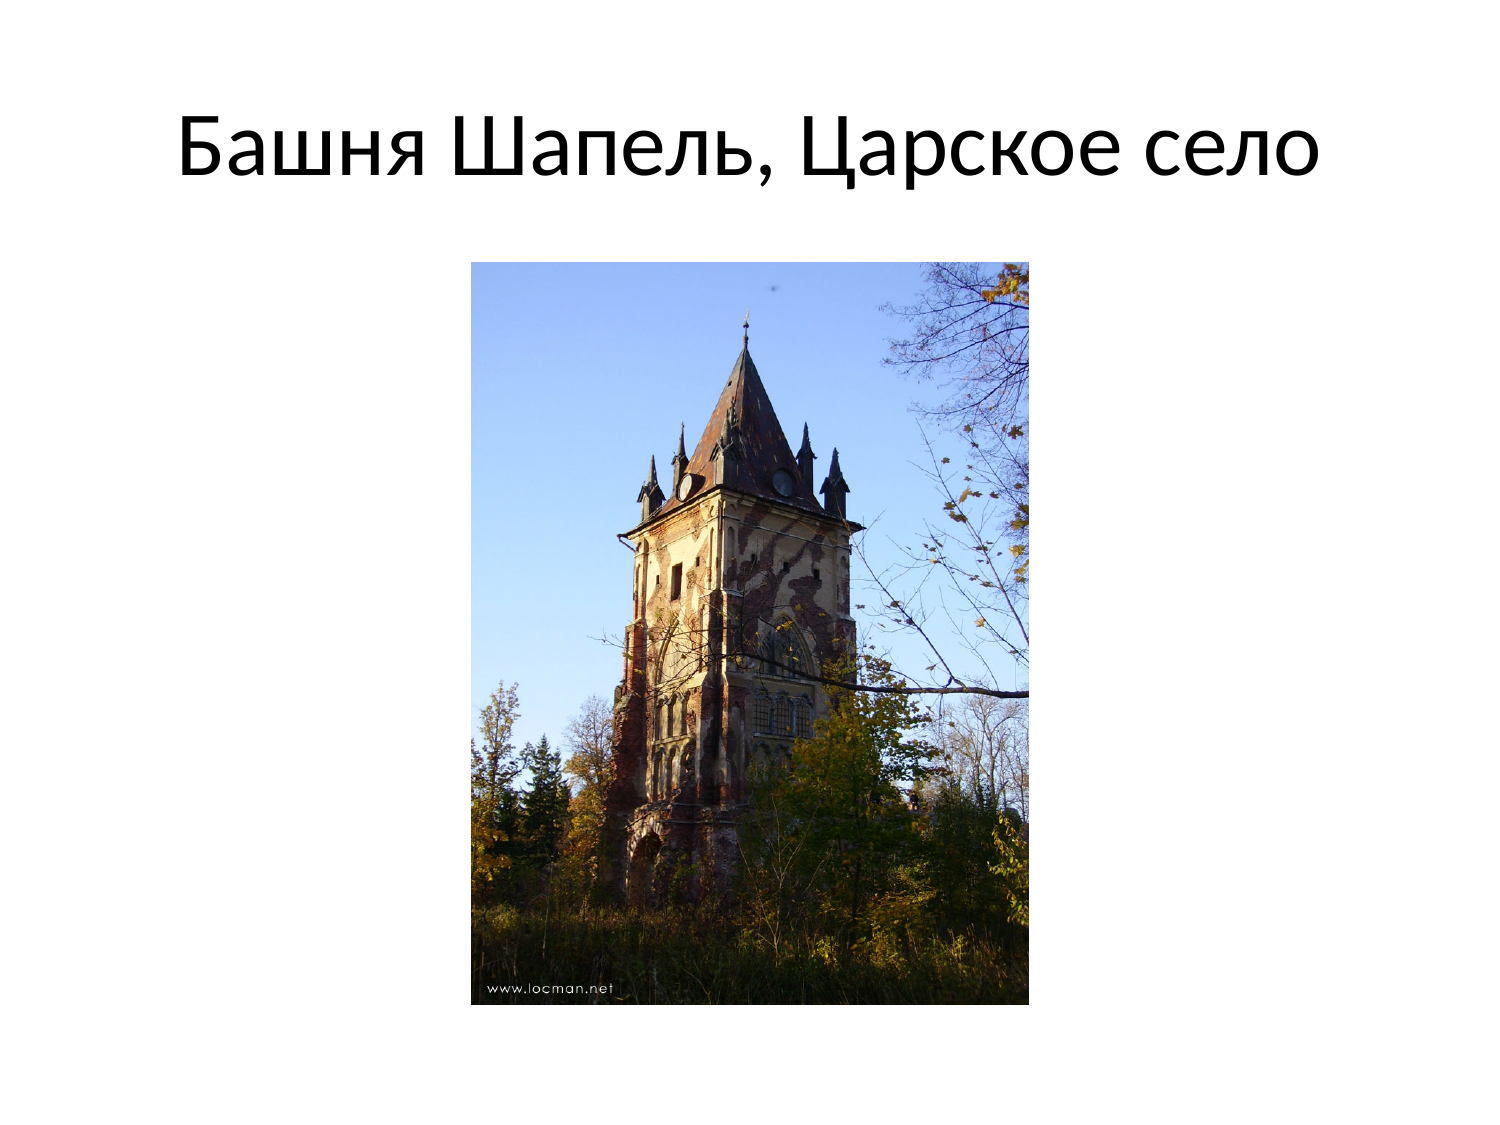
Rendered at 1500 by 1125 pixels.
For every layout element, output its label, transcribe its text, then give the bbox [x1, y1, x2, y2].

title Башня Шапель, Царское село [75, 45, 1425, 233]
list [471, 262, 1029, 1006]
